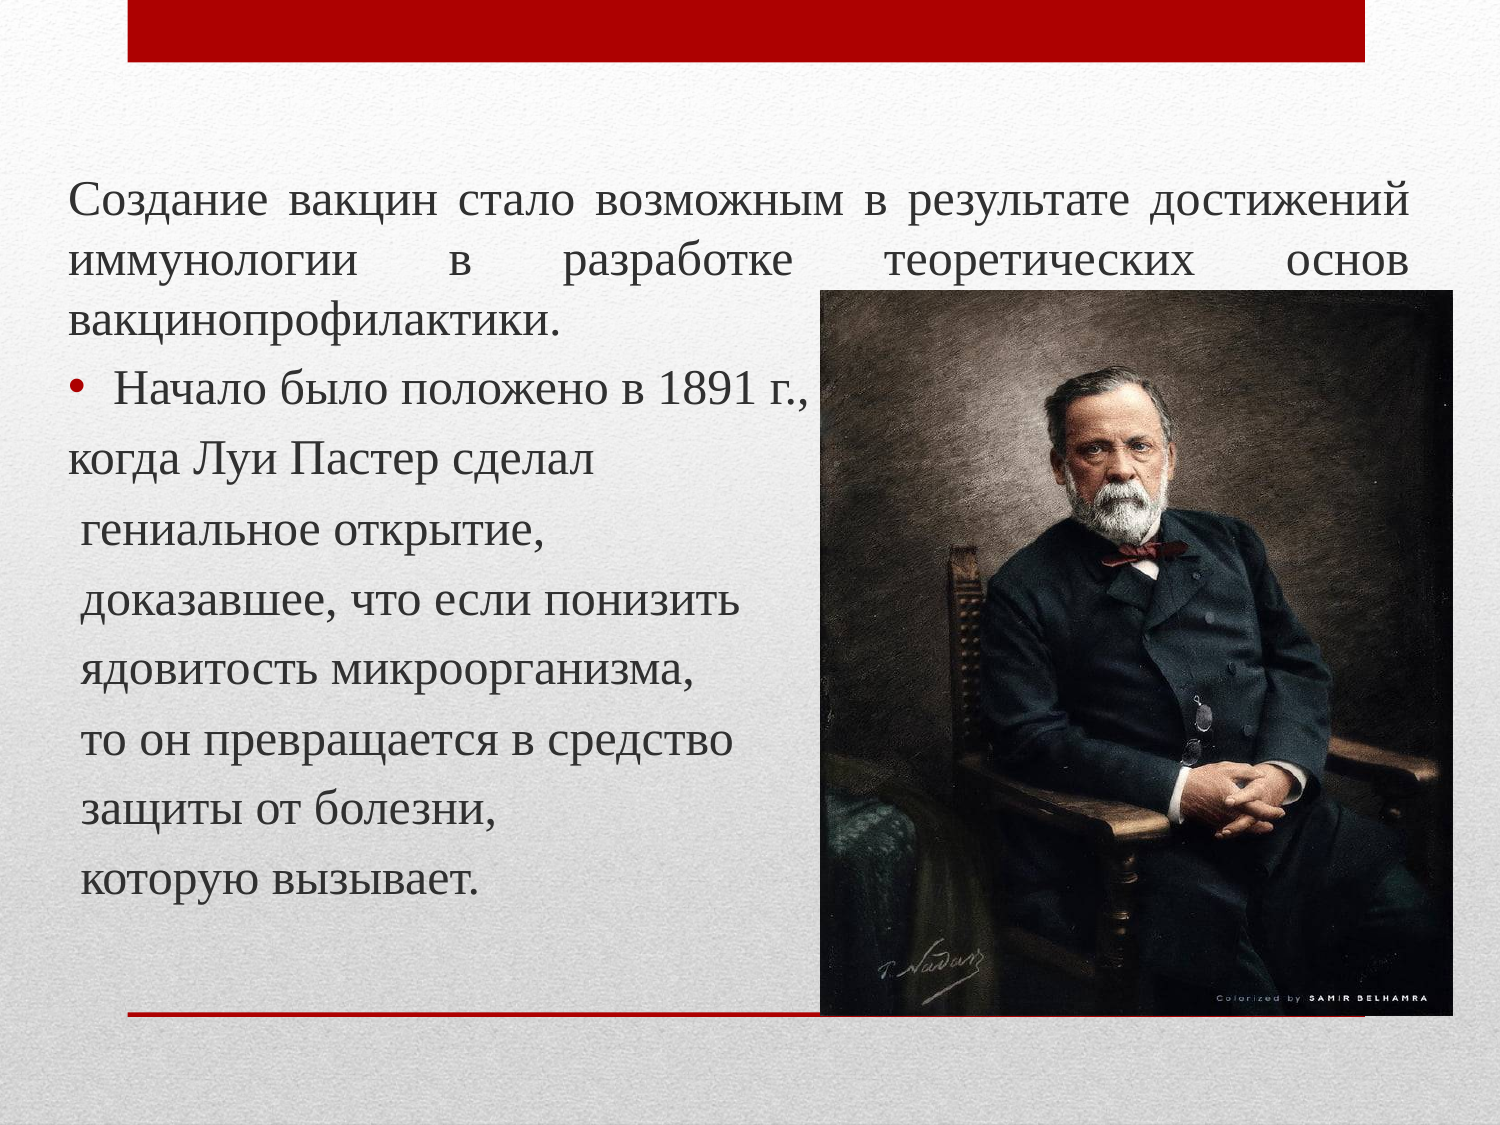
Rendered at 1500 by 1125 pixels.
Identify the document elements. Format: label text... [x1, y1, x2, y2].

picture [820, 289, 1454, 1017]
list Создание вакцин стало возможным в результате достижений иммунологии в разработке теоретических основ вакцинопрофилактики. Начало было положено в 1891 г., когда Луи Пастер сделал гениальное открытие, доказавшее, что если понизить ядовитость микроорганизма, то он превращается в средство защиты от болезни, которую вызывает. [53, 30, 1425, 1039]
